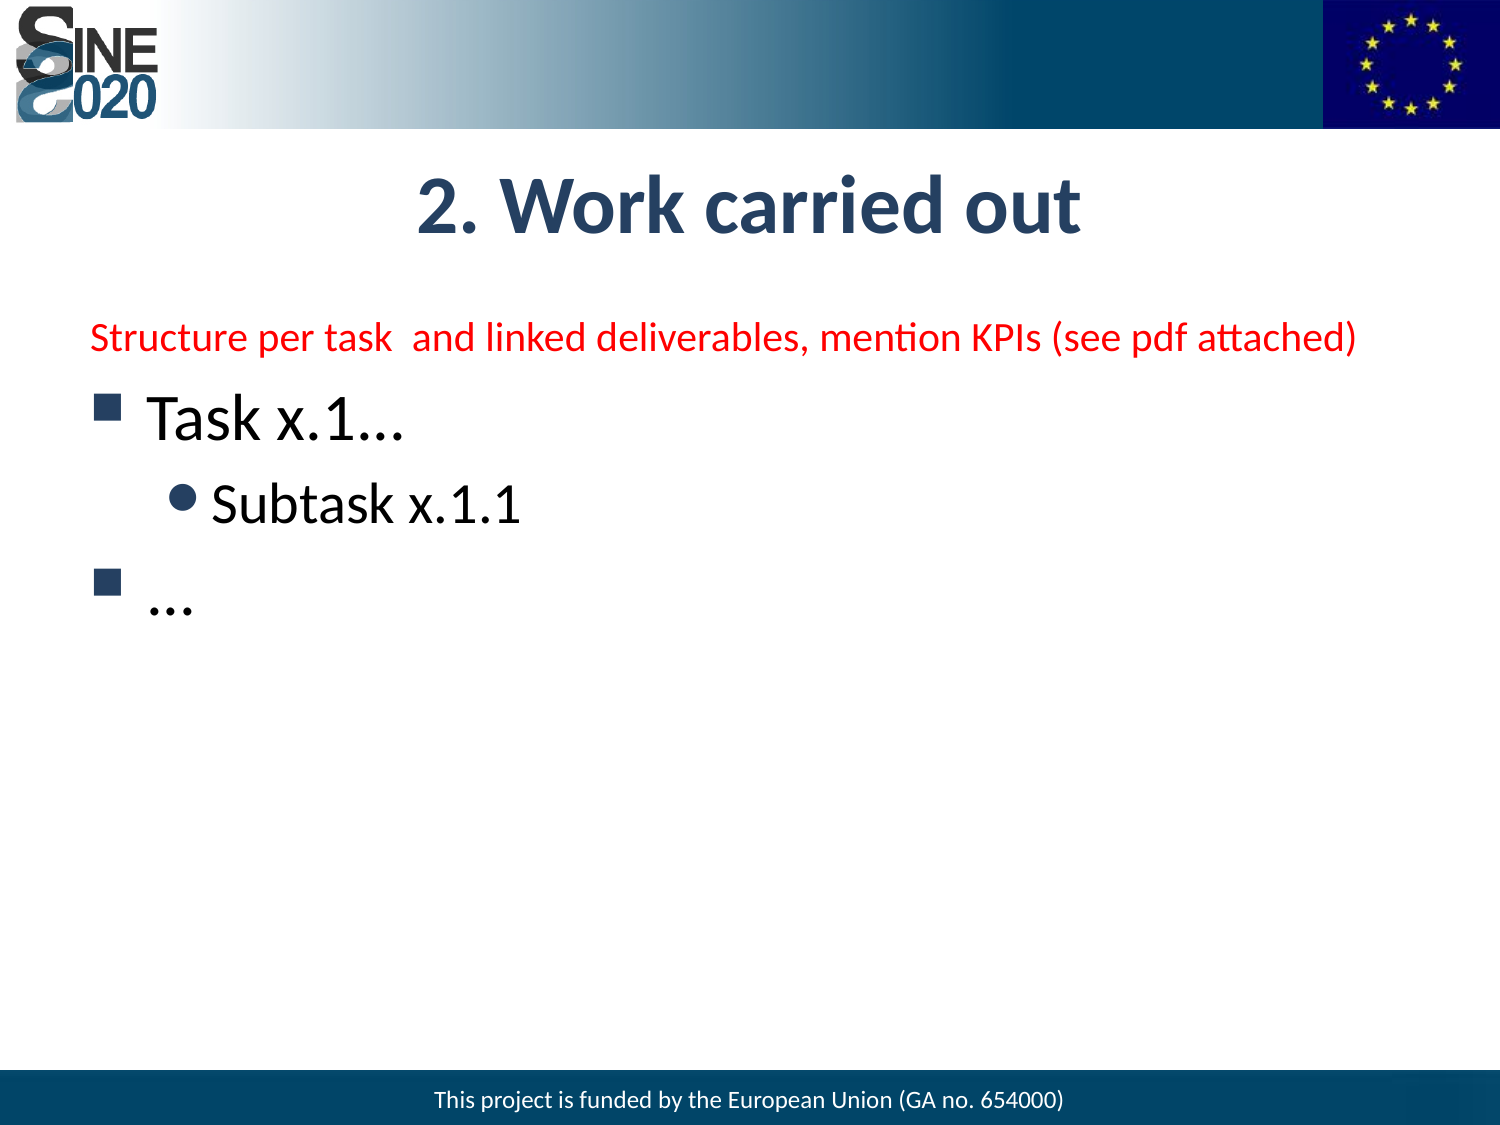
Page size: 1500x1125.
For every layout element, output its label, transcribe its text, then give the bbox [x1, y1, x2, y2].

footer This project is funded by the European Union (GA no. 654000) [406, 1070, 1094, 1125]
title 2. Work carried out [75, 133, 1425, 268]
picture [0, 0, 984, 129]
picture [1324, 0, 1500, 129]
picture [1003, 0, 1008, 129]
list Structure per task and linked deliverables, mention KPIs (see pdf attached) Task x.1... Subtask x.1.1 ... [75, 302, 1425, 1024]
